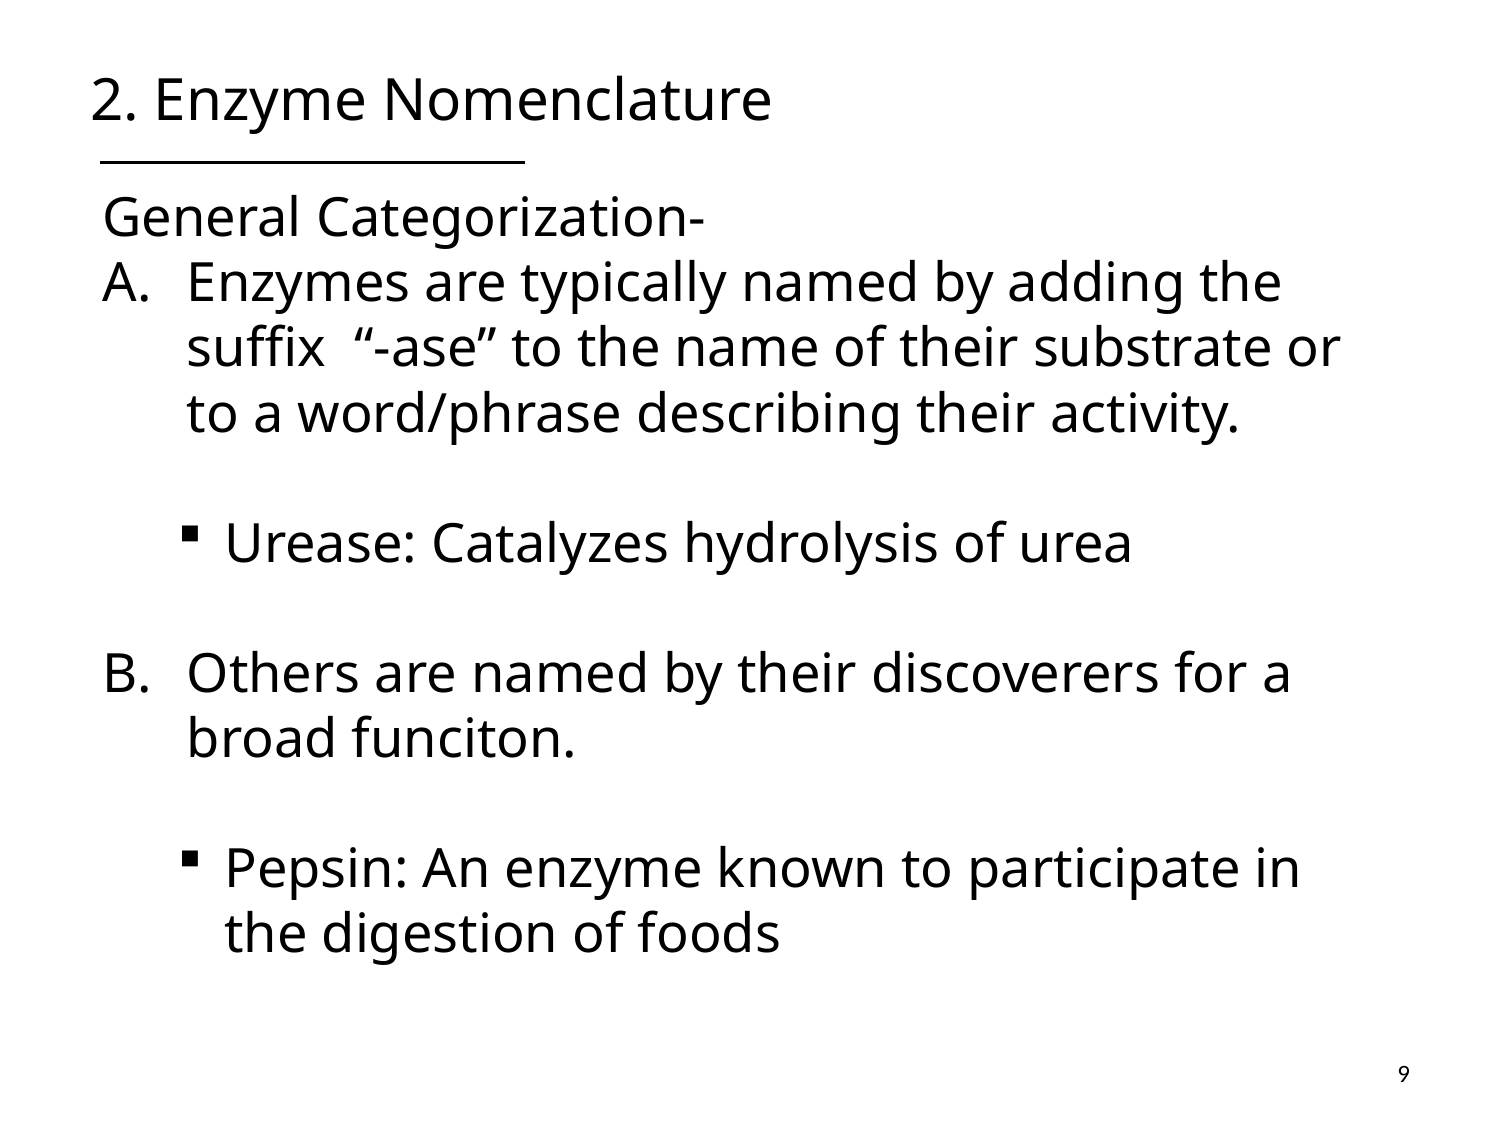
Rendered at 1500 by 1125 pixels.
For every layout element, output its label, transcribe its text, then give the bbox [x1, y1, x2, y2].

list General Categorization- Enzymes are typically named by adding the suffix “-ase” to the name of their substrate or to a word/phrase describing their activity. Urease: Catalyzes hydrolysis of urea Others are named by their discoverers for a broad funciton. Pepsin: An enzyme known to participate in the digestion of foods [87, 174, 1388, 1063]
title 2. Enzyme Nomenclature [75, 45, 1425, 150]
slide_number 9 [1074, 1042, 1425, 1103]
